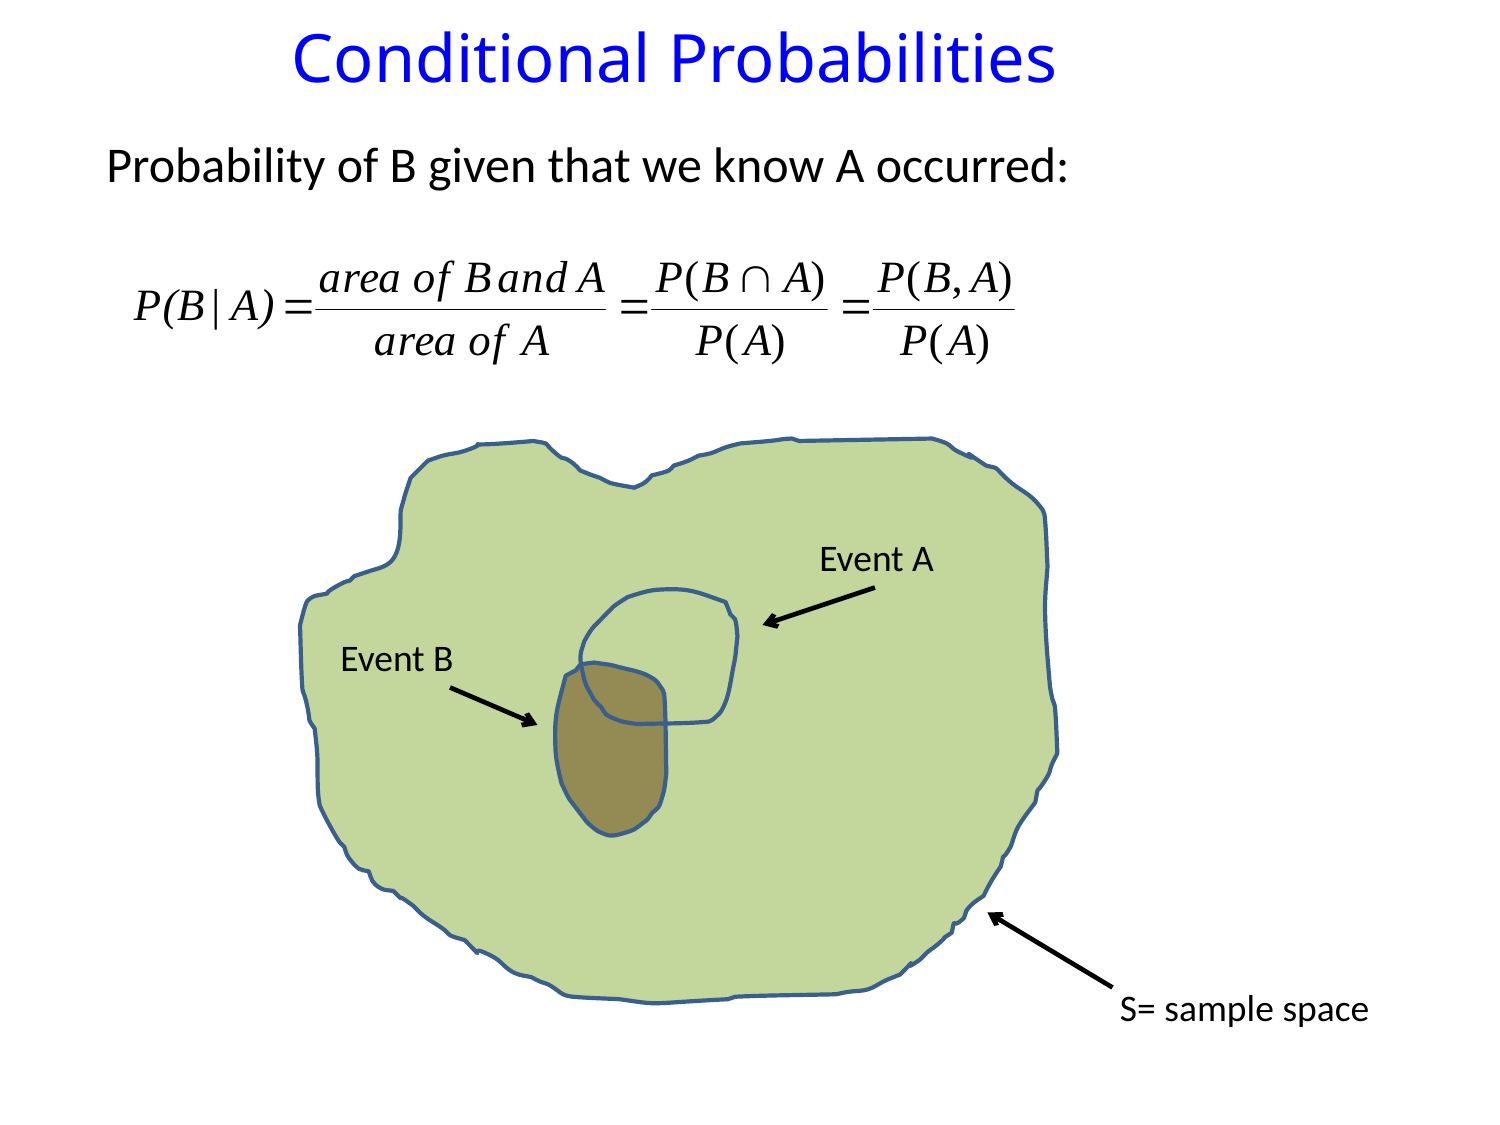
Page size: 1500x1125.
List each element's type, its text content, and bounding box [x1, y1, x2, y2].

text_box [578, 587, 740, 727]
text_box [297, 436, 1060, 1006]
text_box Event B [325, 626, 469, 687]
text_box Event A [804, 526, 950, 587]
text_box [762, 587, 876, 626]
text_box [126, 249, 1022, 376]
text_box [449, 687, 538, 726]
text_box S= sample space [1105, 976, 1385, 1037]
text_box Probability of B given that we know A occurred: [91, 124, 1086, 200]
text_box [553, 664, 669, 838]
title Conditional Probabilities [0, 0, 1350, 150]
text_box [987, 912, 1113, 988]
